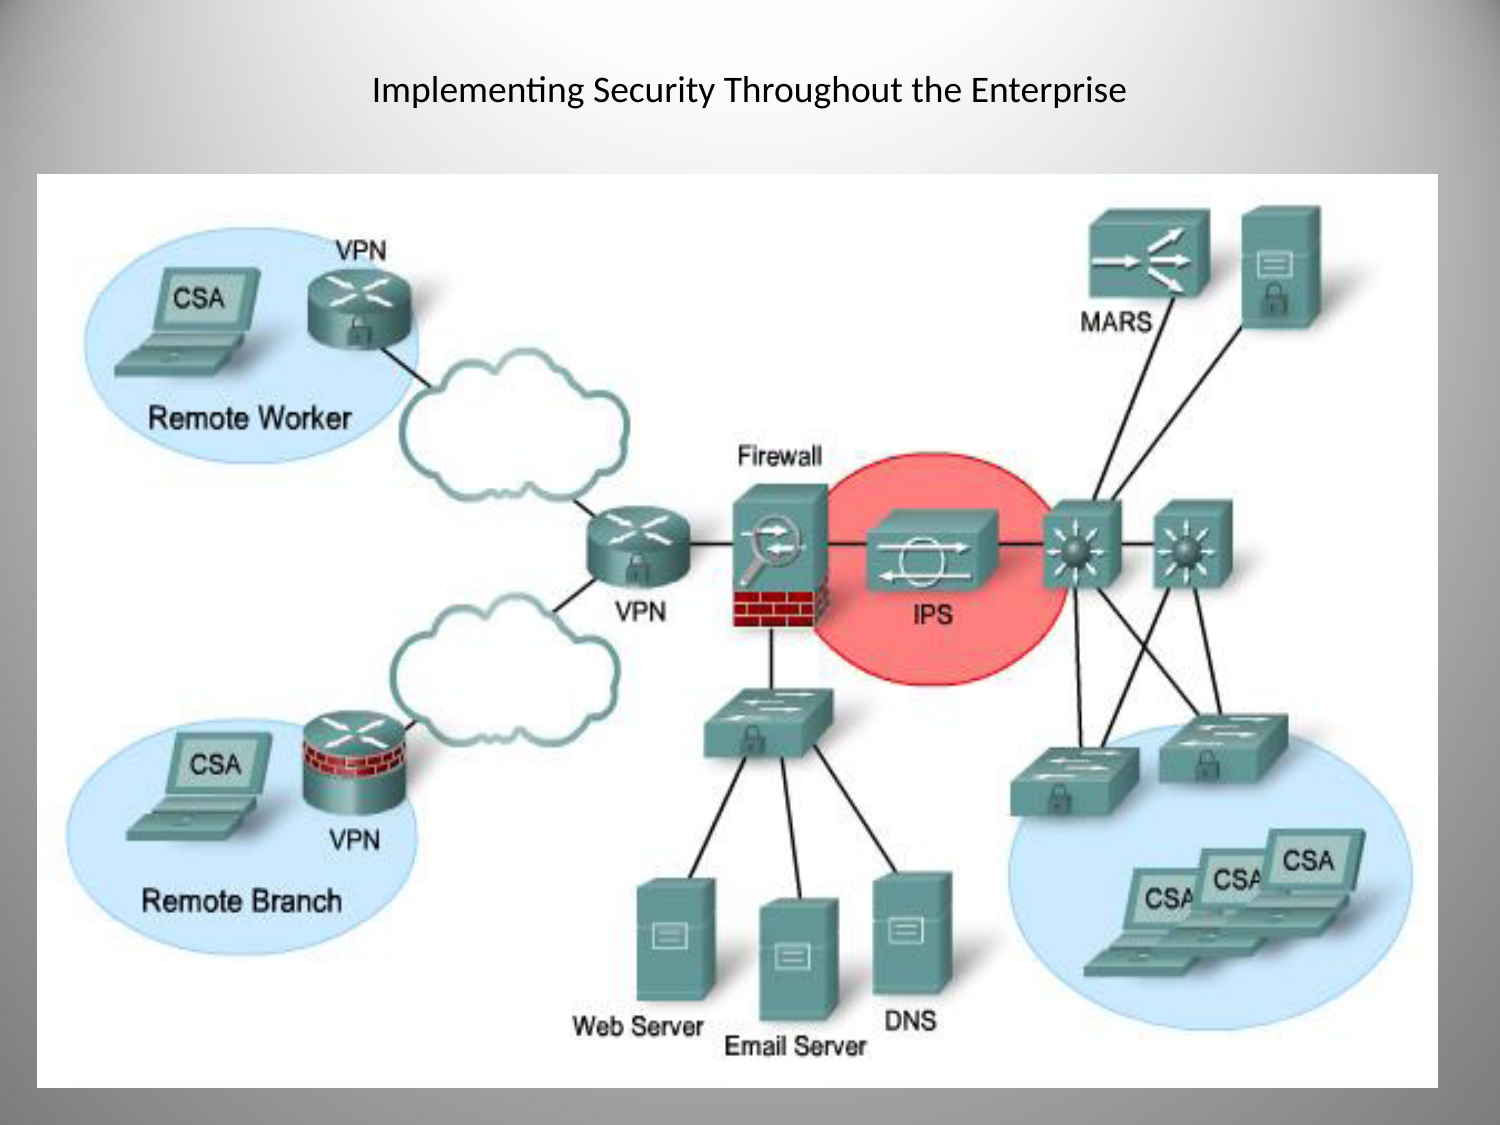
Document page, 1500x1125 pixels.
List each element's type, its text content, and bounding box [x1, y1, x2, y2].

title Implementing Security Throughout the Enterprise [75, 0, 1425, 174]
picture [0, 0, 1500, 1125]
